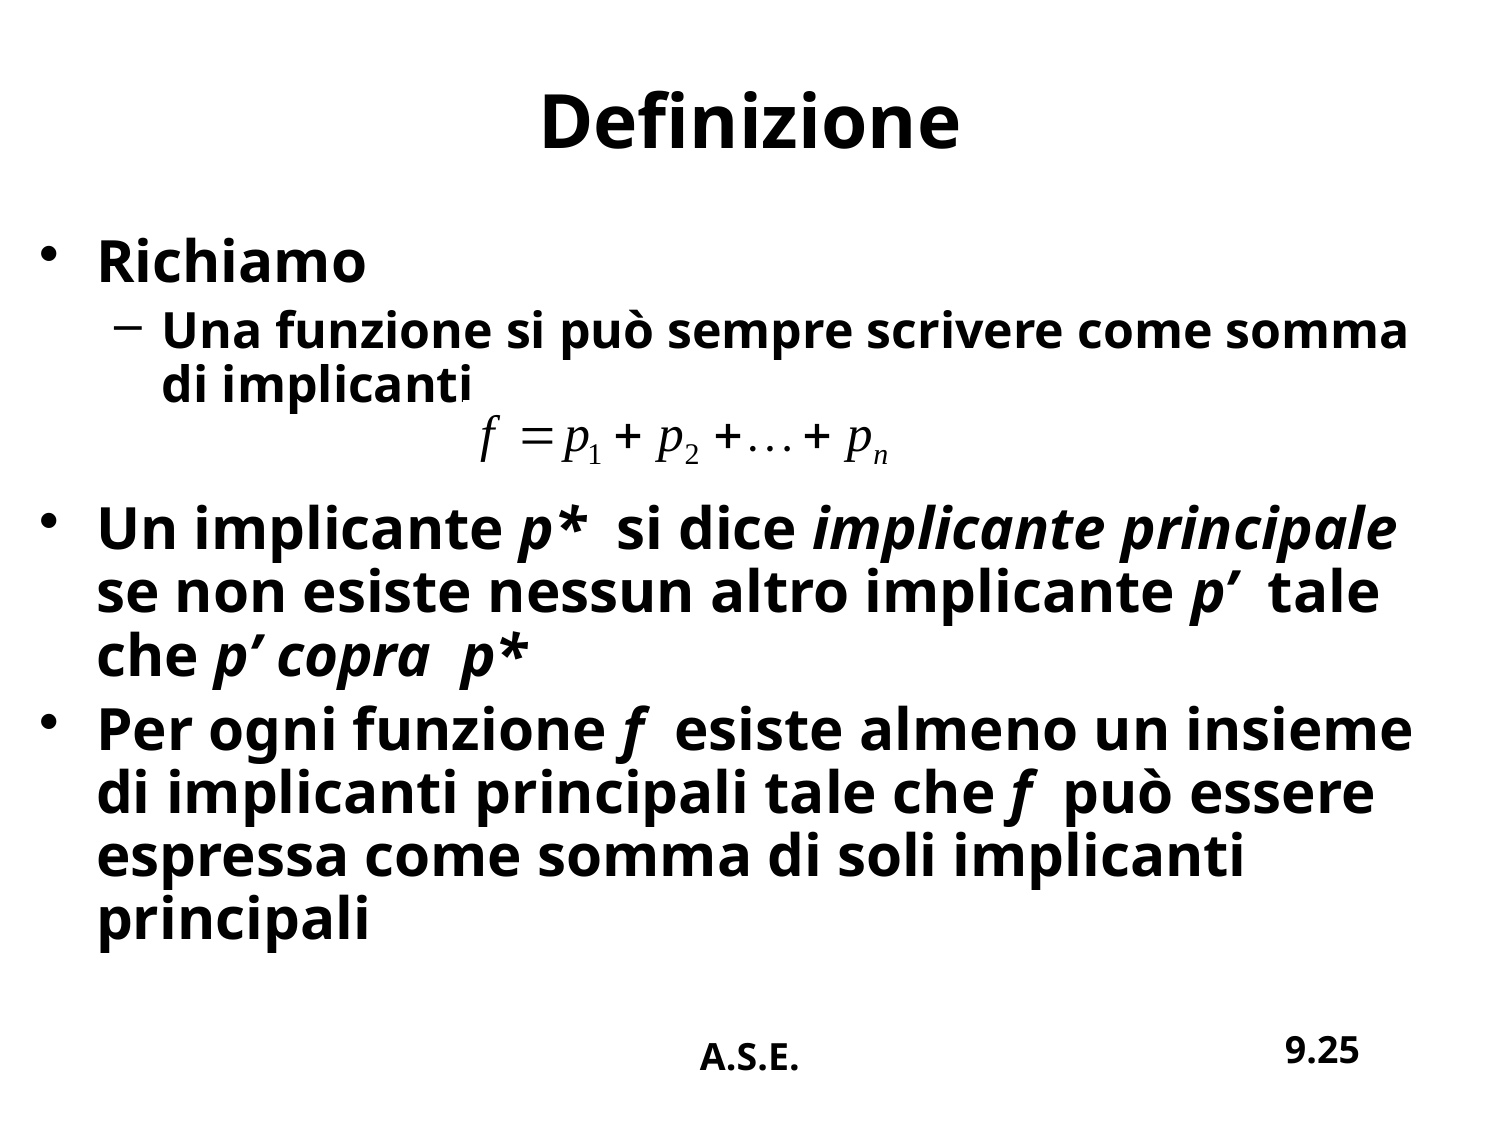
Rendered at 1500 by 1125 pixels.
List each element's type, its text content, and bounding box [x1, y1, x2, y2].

title Definizione [24, 24, 1476, 213]
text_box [462, 399, 901, 478]
list Richiamo Una funzione si può sempre scrivere come somma di implicanti Un implicante p* si dice implicante principale se non esiste nessun altro implicante p’ tale che p’ copra p* Per ogni funzione f esiste almeno un insieme di implicanti principali tale che f può essere espressa come somma di soli implicanti principali [24, 224, 1476, 1001]
footer A.S.E. [512, 1024, 988, 1101]
slide_number 9.25 [1062, 1018, 1376, 1094]
